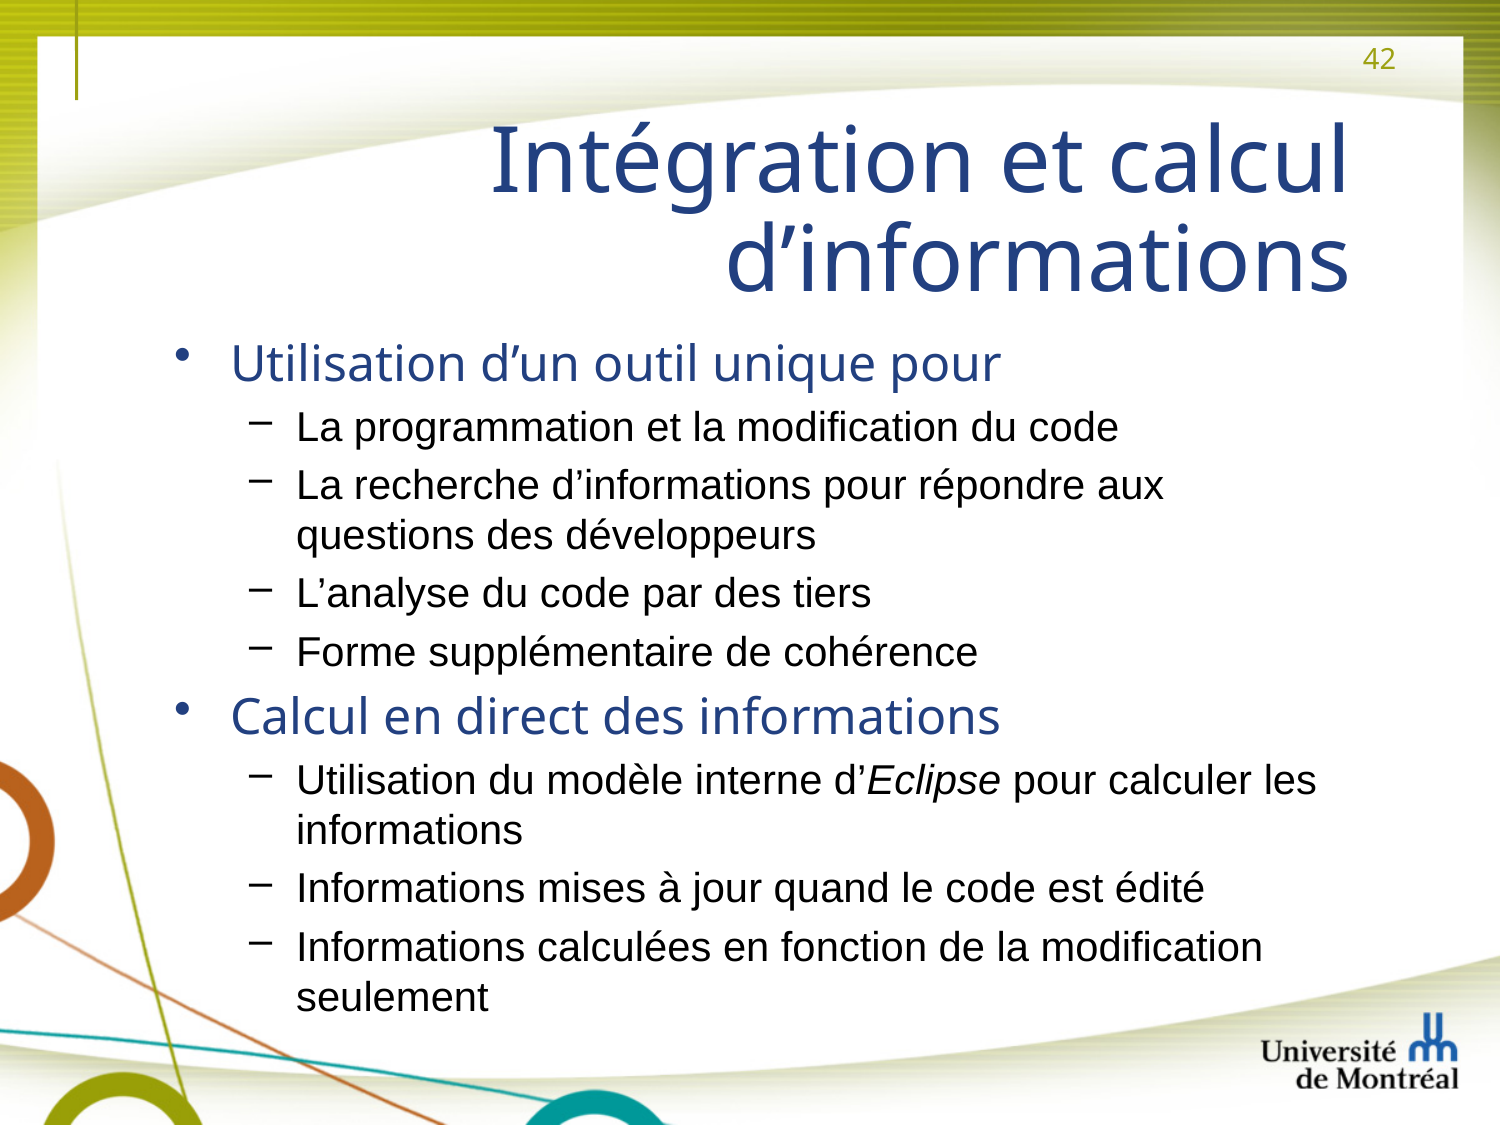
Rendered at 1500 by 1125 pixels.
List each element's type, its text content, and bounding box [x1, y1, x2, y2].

title Intégration et calcul d’informations [158, 118, 1368, 307]
picture [0, 0, 1500, 1125]
list Utilisation d’un outil unique pour La programmation et la modification du code La recherche d’informations pour répondre aux questions des développeurs L’analyse du code par des tiers Forme supplémentaire de cohérence Calcul en direct des informations Utilisation du modèle interne d’Eclipse pour calculer les informations Informations mises à jour quand le code est édité Informations calculées en fonction de la modification seulement [158, 323, 1368, 1006]
